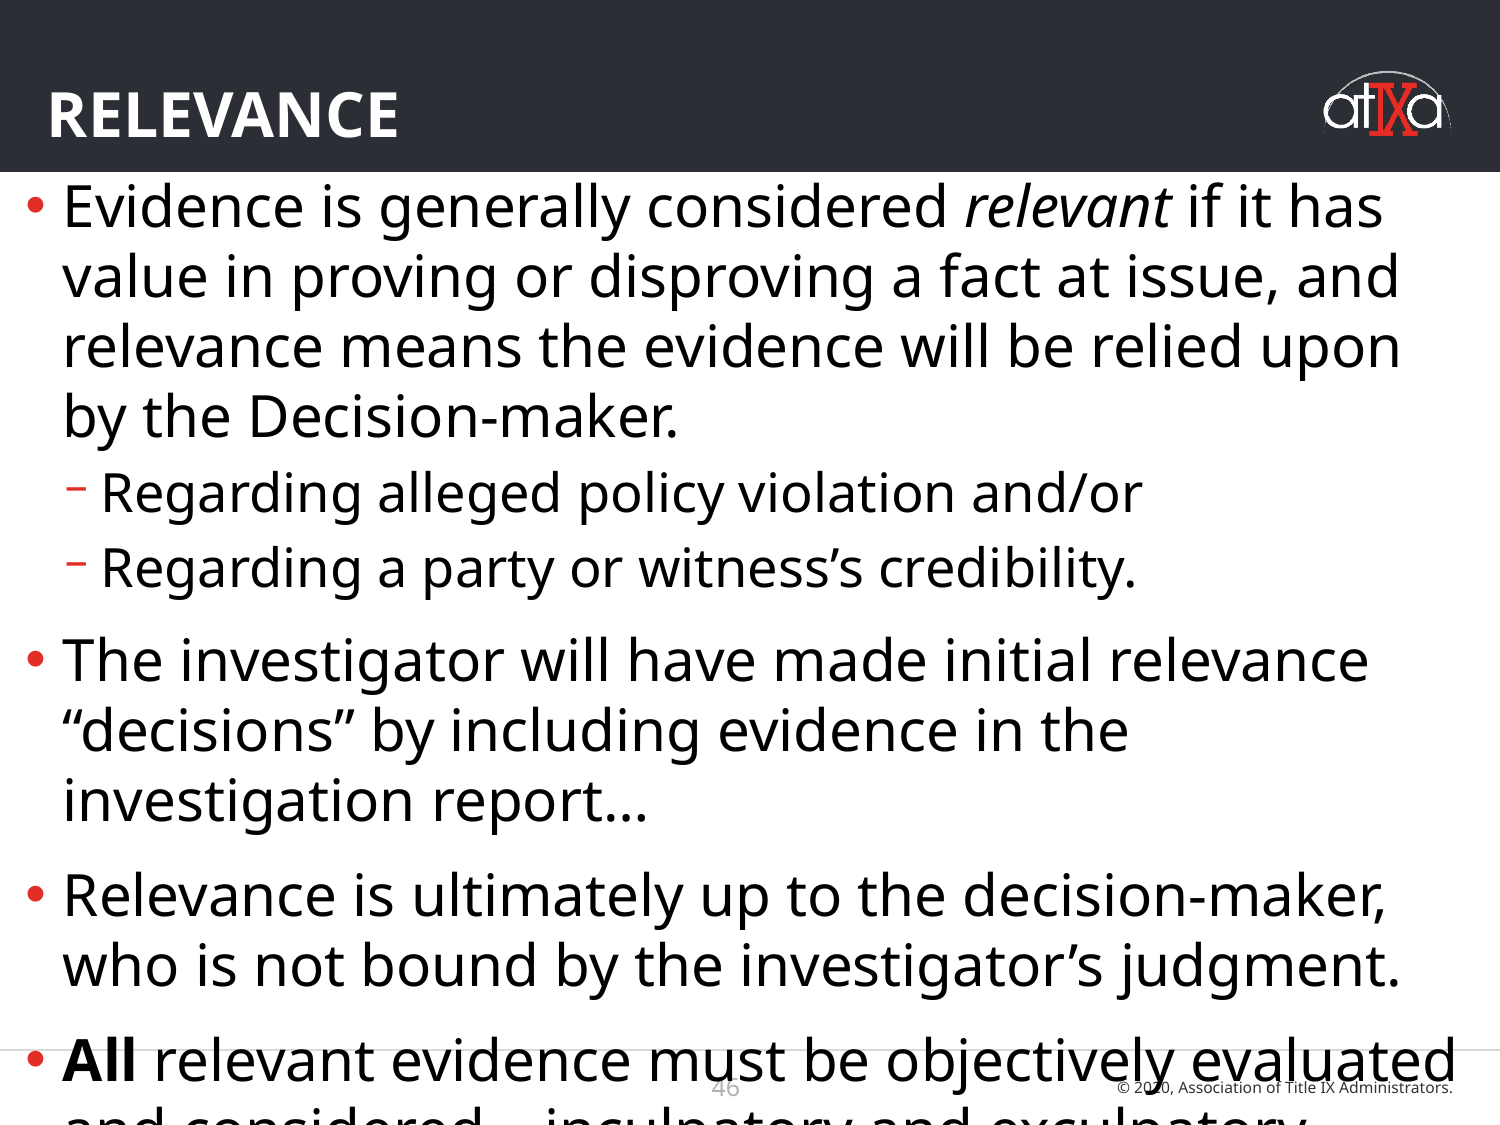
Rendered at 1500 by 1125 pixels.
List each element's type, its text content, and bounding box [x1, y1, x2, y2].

title relevance [46, 37, 1305, 150]
slide_number 46 [417, 1058, 756, 1119]
picture [1320, 68, 1454, 138]
list Evidence is generally considered relevant if it has value in proving or disproving a fact at issue, and relevance means the evidence will be relied upon by the Decision-maker. Regarding alleged policy violation and/or Regarding a party or witness’s credibility. The investigator will have made initial relevance “decisions” by including evidence in the investigation report… Relevance is ultimately up to the decision-maker, who is not bound by the investigator’s judgment. All relevant evidence must be objectively evaluated and considered – inculpatory and exculpatory. [25, 169, 1483, 965]
